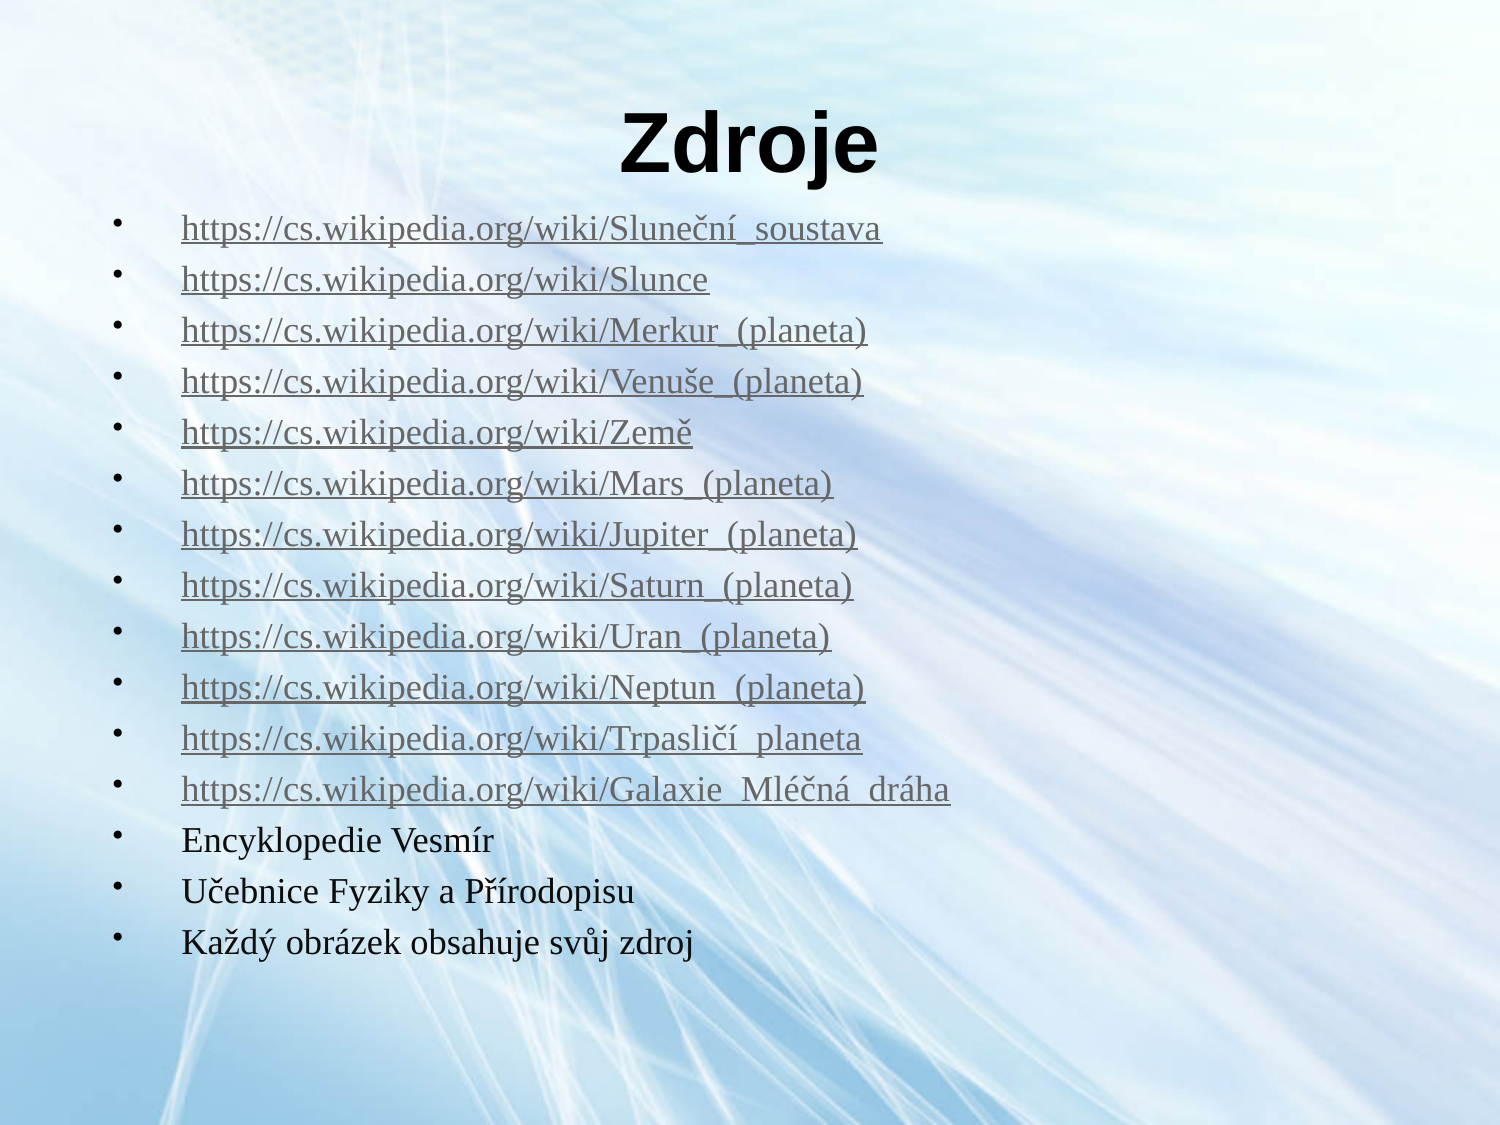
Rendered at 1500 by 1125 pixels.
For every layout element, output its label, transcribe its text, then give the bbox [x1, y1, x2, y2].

title Zdroje [75, 45, 1425, 233]
picture [0, 0, 1500, 1125]
list https://cs.wikipedia.org/wiki/Sluneční_soustava https://cs.wikipedia.org/wiki/Slunce https://cs.wikipedia.org/wiki/Merkur_(planeta) https://cs.wikipedia.org/wiki/Venuše_(planeta) https://cs.wikipedia.org/wiki/Země https://cs.wikipedia.org/wiki/Mars_(planeta) https://cs.wikipedia.org/wiki/Jupiter_(planeta) https://cs.wikipedia.org/wiki/Saturn_(planeta) https://cs.wikipedia.org/wiki/Uran_(planeta) https://cs.wikipedia.org/wiki/Neptun_(planeta) https://cs.wikipedia.org/wiki/Trpasličí_planeta https://cs.wikipedia.org/wiki/Galaxie_Mléčná_dráha Encyklopedie Vesmír Učebnice Fyziky a Přírodopisu Každý obrázek obsahuje svůj zdroj [76, 196, 1427, 1059]
